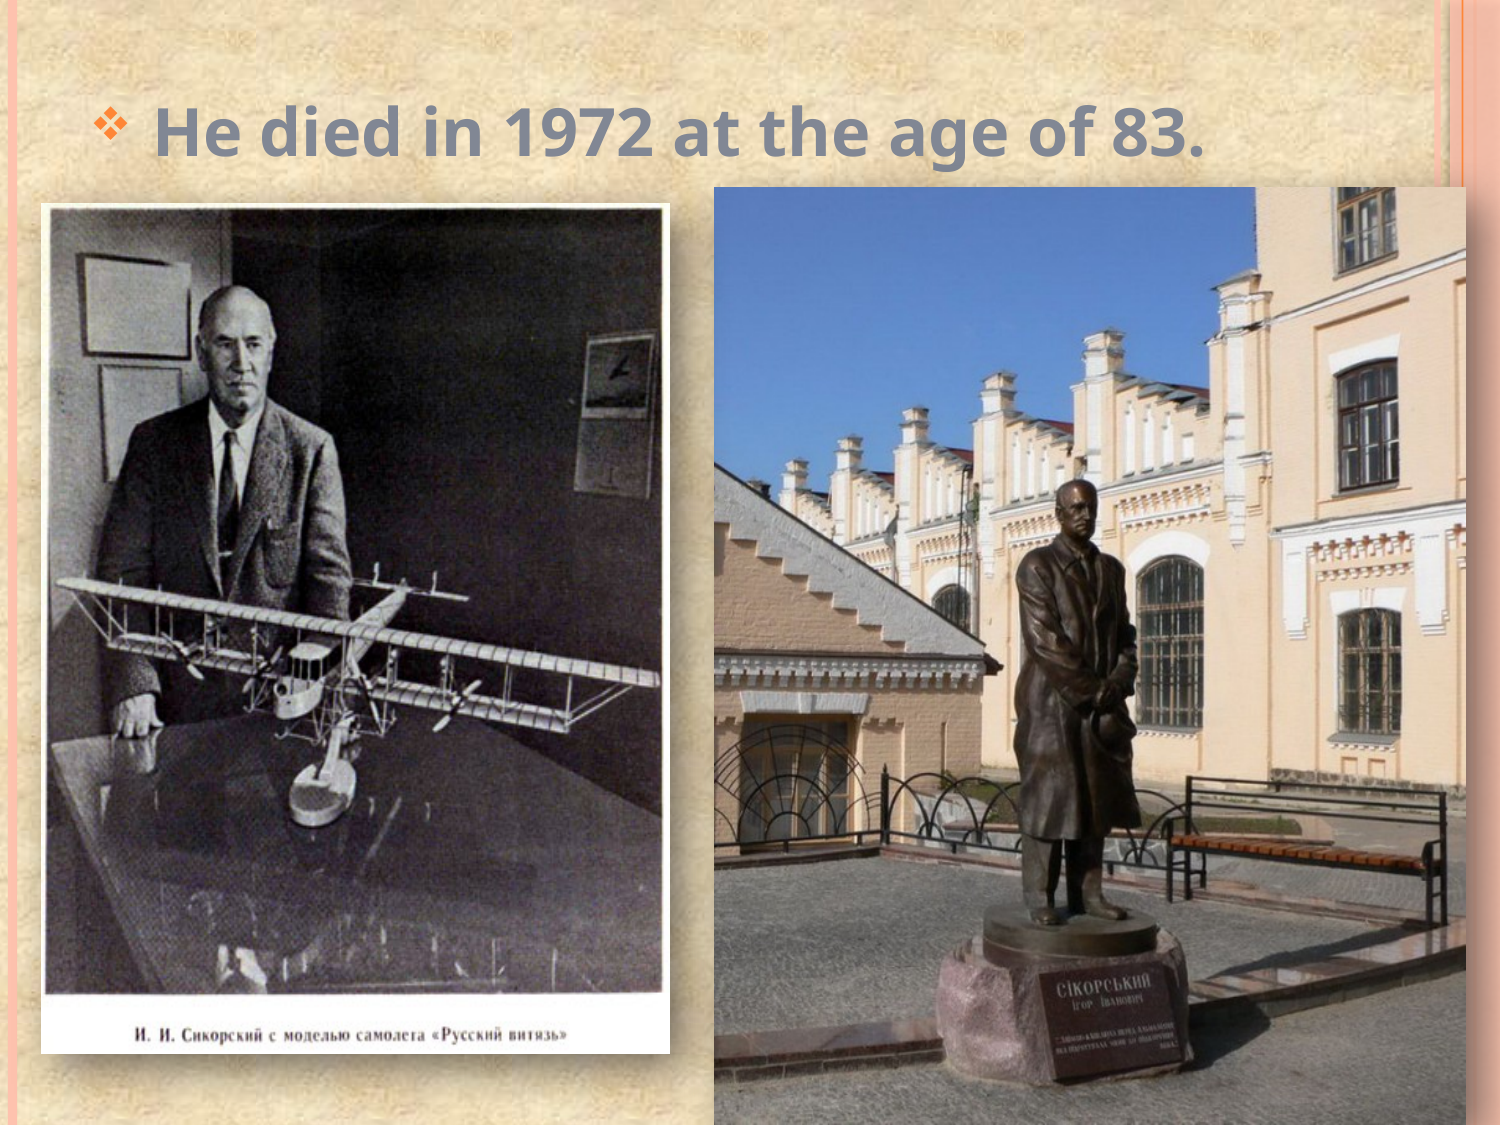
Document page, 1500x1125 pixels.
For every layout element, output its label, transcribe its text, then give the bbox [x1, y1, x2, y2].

list He died in 1972 at the age of 83. [75, 82, 1442, 192]
picture [0, 0, 7, 1125]
picture [18, 0, 1467, 1125]
